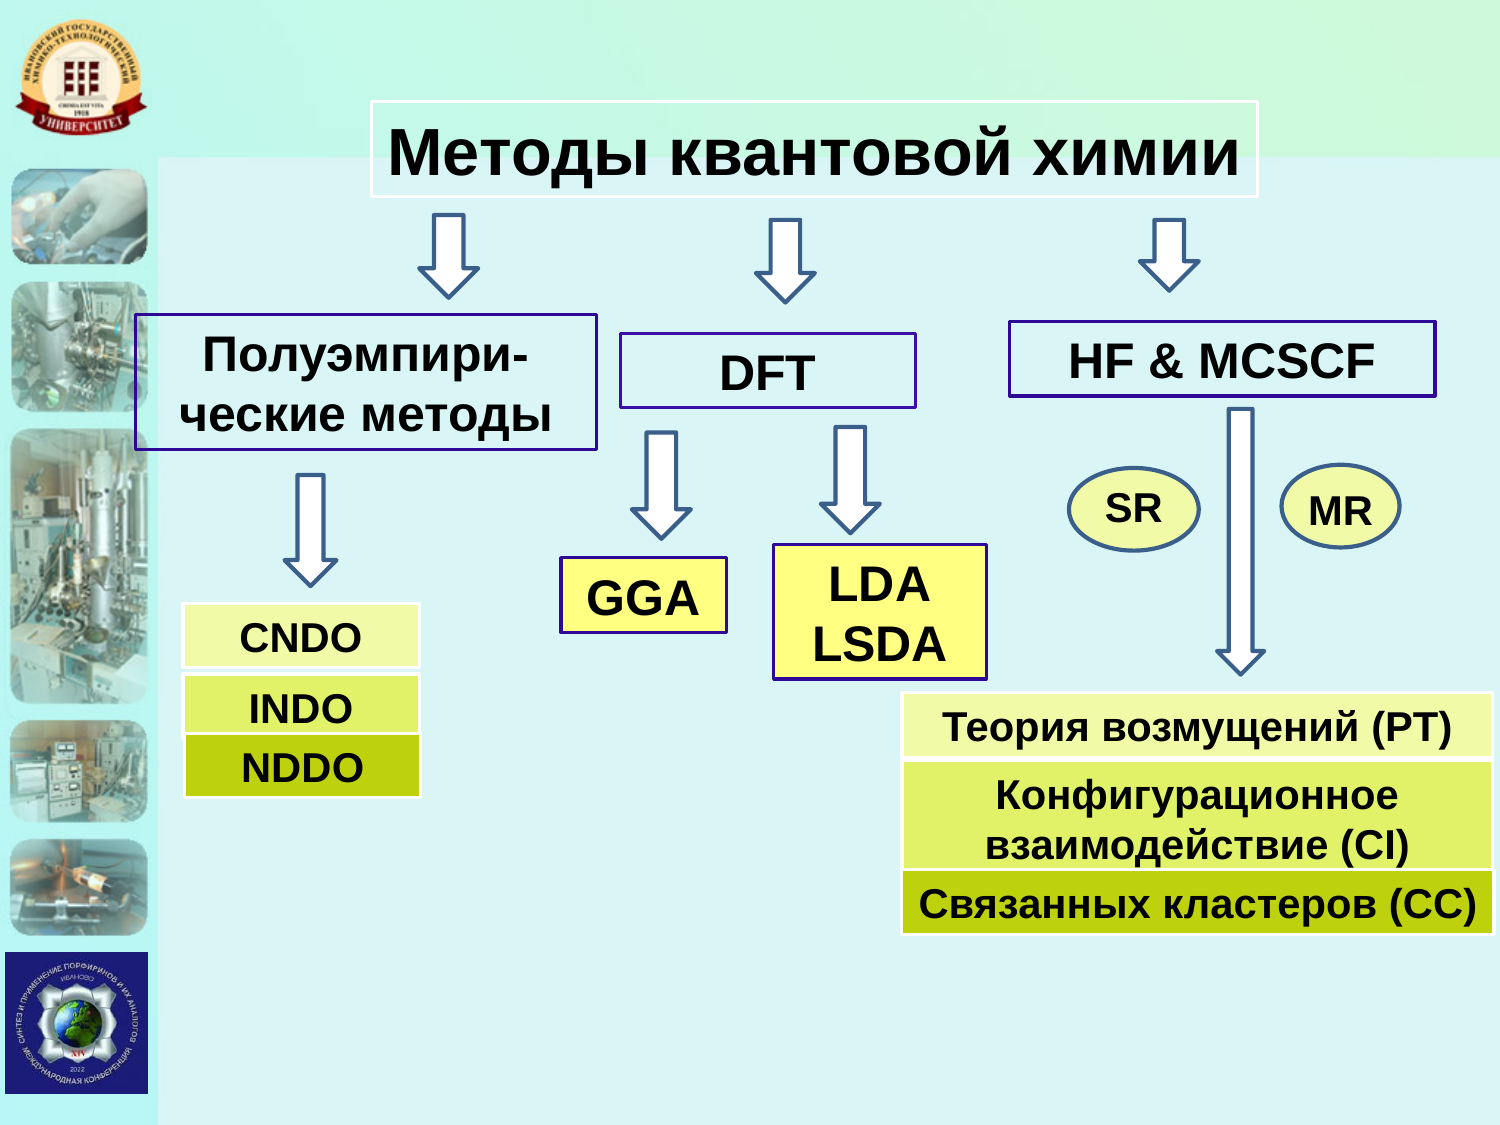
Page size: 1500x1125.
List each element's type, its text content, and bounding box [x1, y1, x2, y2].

text_box MR [1281, 476, 1400, 542]
text_box [753, 217, 817, 305]
text_box LDA LSDA [773, 544, 987, 679]
text_box Конфигурационное взаимодействие (CI) [901, 760, 1493, 869]
text_box INDO [182, 674, 420, 739]
text_box [1306, 542, 1375, 550]
text_box [1296, 462, 1385, 476]
text_box GGA [560, 557, 727, 633]
text_box [1066, 483, 1080, 536]
text_box [417, 212, 481, 300]
text_box Теория возмущений (PT) [901, 692, 1493, 758]
text_box HF & MCSCF [1009, 321, 1436, 397]
text_box SR [1080, 473, 1187, 538]
text_box CNDO [182, 603, 420, 668]
text_box [818, 424, 882, 536]
text_box [1215, 406, 1267, 677]
text_box [1083, 538, 1185, 553]
text_box NDDO [184, 733, 421, 798]
picture [0, 0, 1500, 1125]
text_box Полуэмпири-ческие методы [135, 314, 597, 450]
text_box [1137, 217, 1201, 293]
text_box [1096, 465, 1171, 473]
text_box [1187, 482, 1201, 536]
text_box Методы квантовой химии [371, 101, 1258, 197]
text_box Связанных кластеров (CC) [901, 869, 1495, 935]
text_box [282, 472, 339, 589]
text_box DFT [620, 333, 916, 408]
text_box [629, 430, 693, 541]
